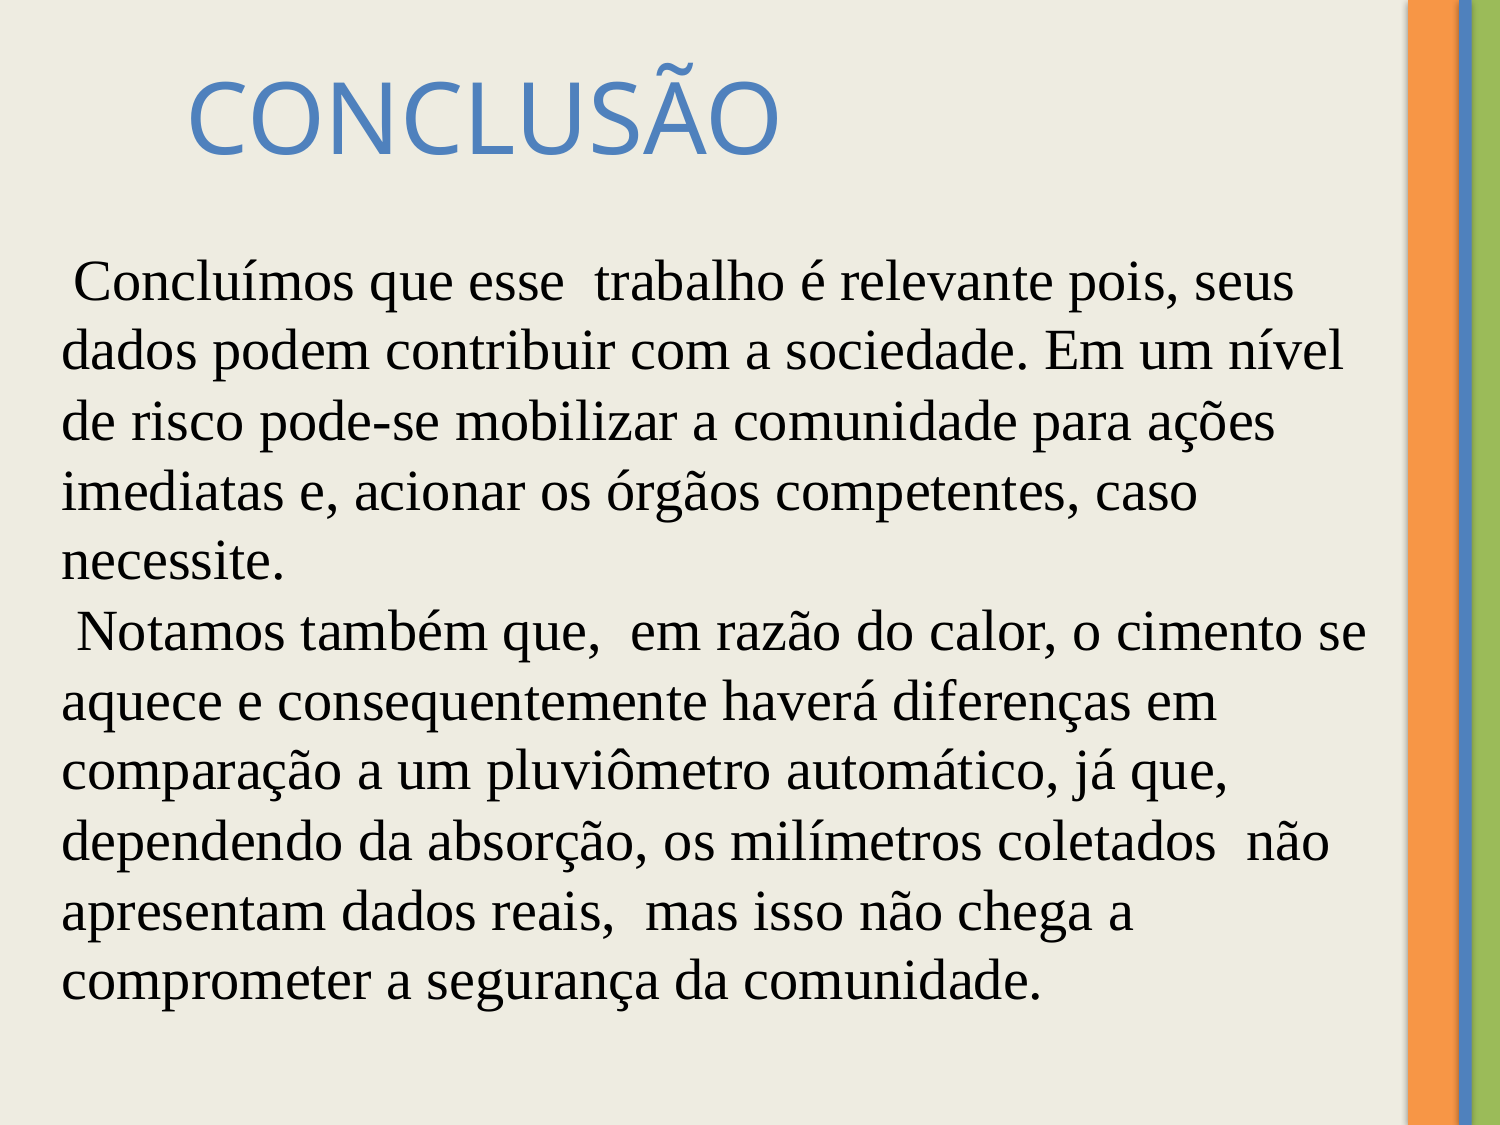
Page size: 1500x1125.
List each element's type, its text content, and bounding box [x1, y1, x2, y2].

text_box CONCLUSÃO [171, 46, 1187, 182]
text_box Concluímos que esse trabalho é relevante pois, seus dados podem contribuir com a sociedade. Em um nível de risco pode-se mobilizar a comunidade para ações imediatas e, acionar os órgãos competentes, caso necessite. Notamos também que, em razão do calor, o cimento se aquece e consequentemente haverá diferenças em comparação a um pluviômetro automático, já que, dependendo da absorção, os milímetros coletados não apresentam dados reais, mas isso não chega a comprometer a segurança da comunidade. [46, 234, 1395, 1019]
